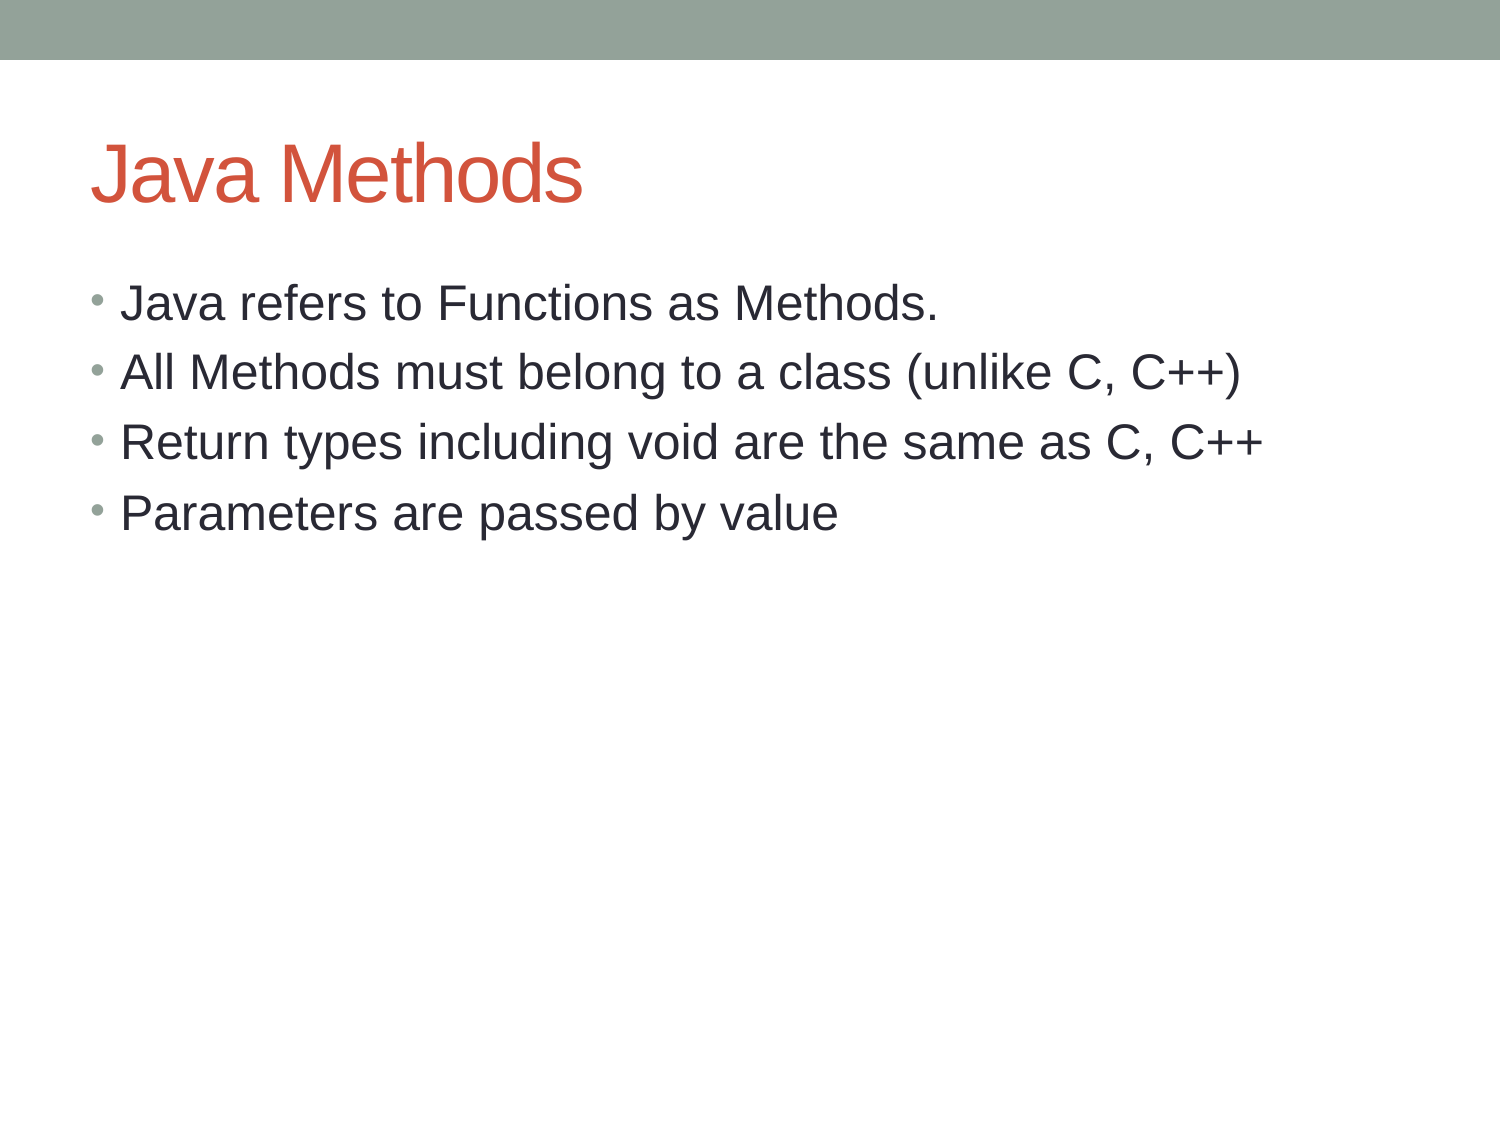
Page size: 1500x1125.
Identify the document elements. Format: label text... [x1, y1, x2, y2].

title Java Methods [75, 87, 1425, 250]
list Java refers to Functions as Methods. All Methods must belong to a class (unlike C, C++) Return types including void are the same as C, C++ Parameters are passed by value [75, 262, 1425, 1063]
